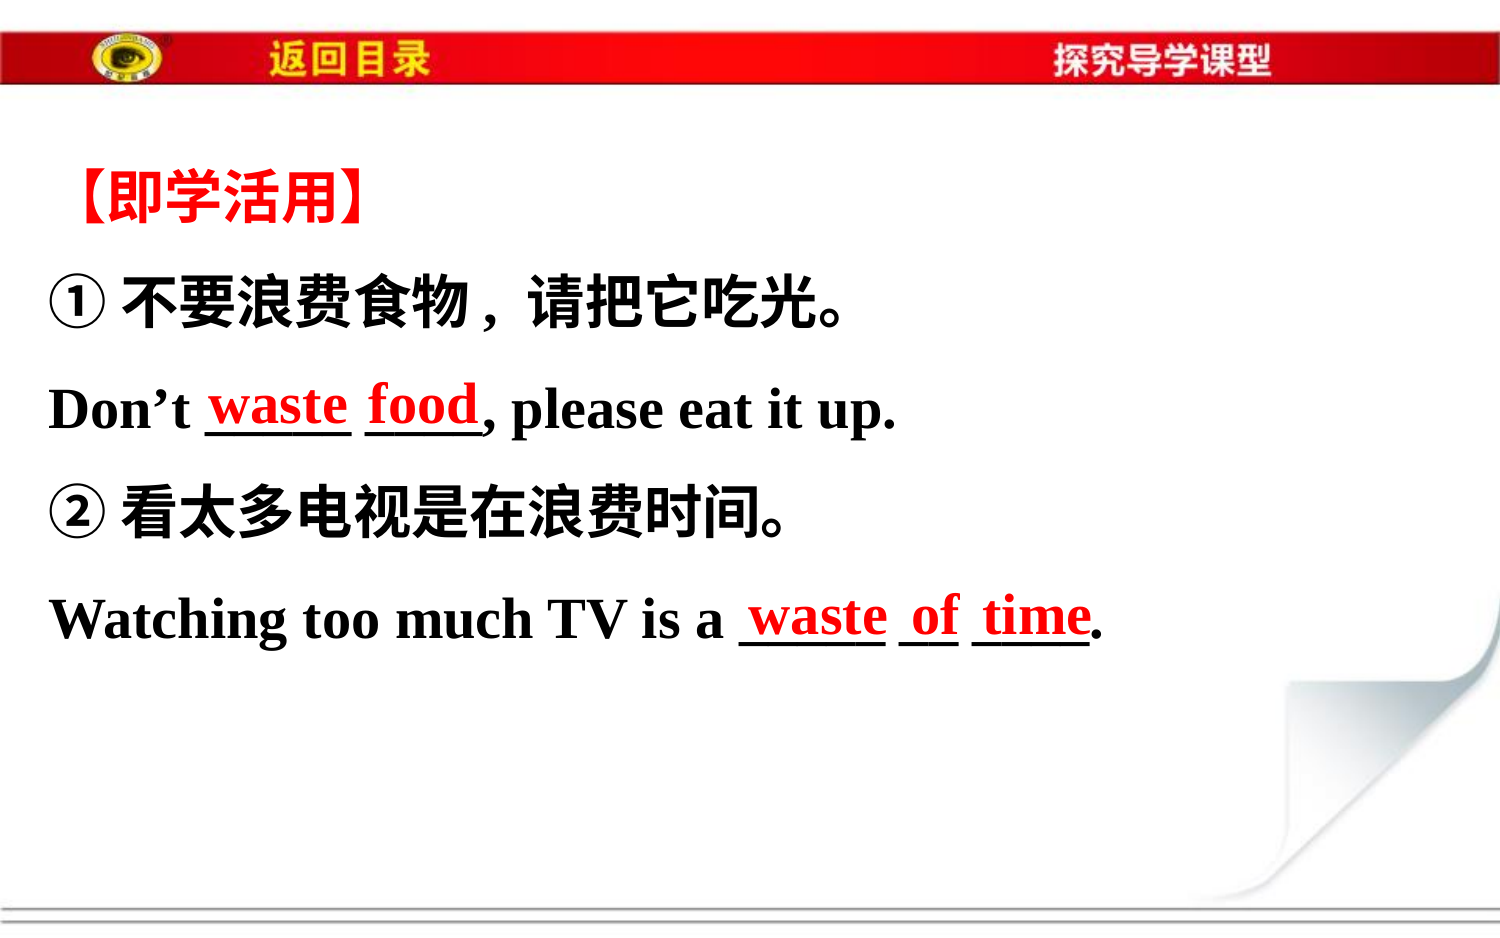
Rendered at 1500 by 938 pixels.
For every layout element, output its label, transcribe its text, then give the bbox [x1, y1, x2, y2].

text_box waste [657, 533, 860, 654]
text_box time [904, 533, 1171, 654]
text_box of [860, 533, 904, 654]
text_box waste [117, 322, 290, 443]
picture [0, 0, 1500, 938]
text_box 【即学活用】 ①不要浪费食物, 请把它吃光。 Don’t _____ ____, please eat it up. ②看太多电视是在浪费时间。 Watching too much TV is a _____ __ ____. [33, 117, 1460, 658]
text_box food [290, 322, 558, 443]
